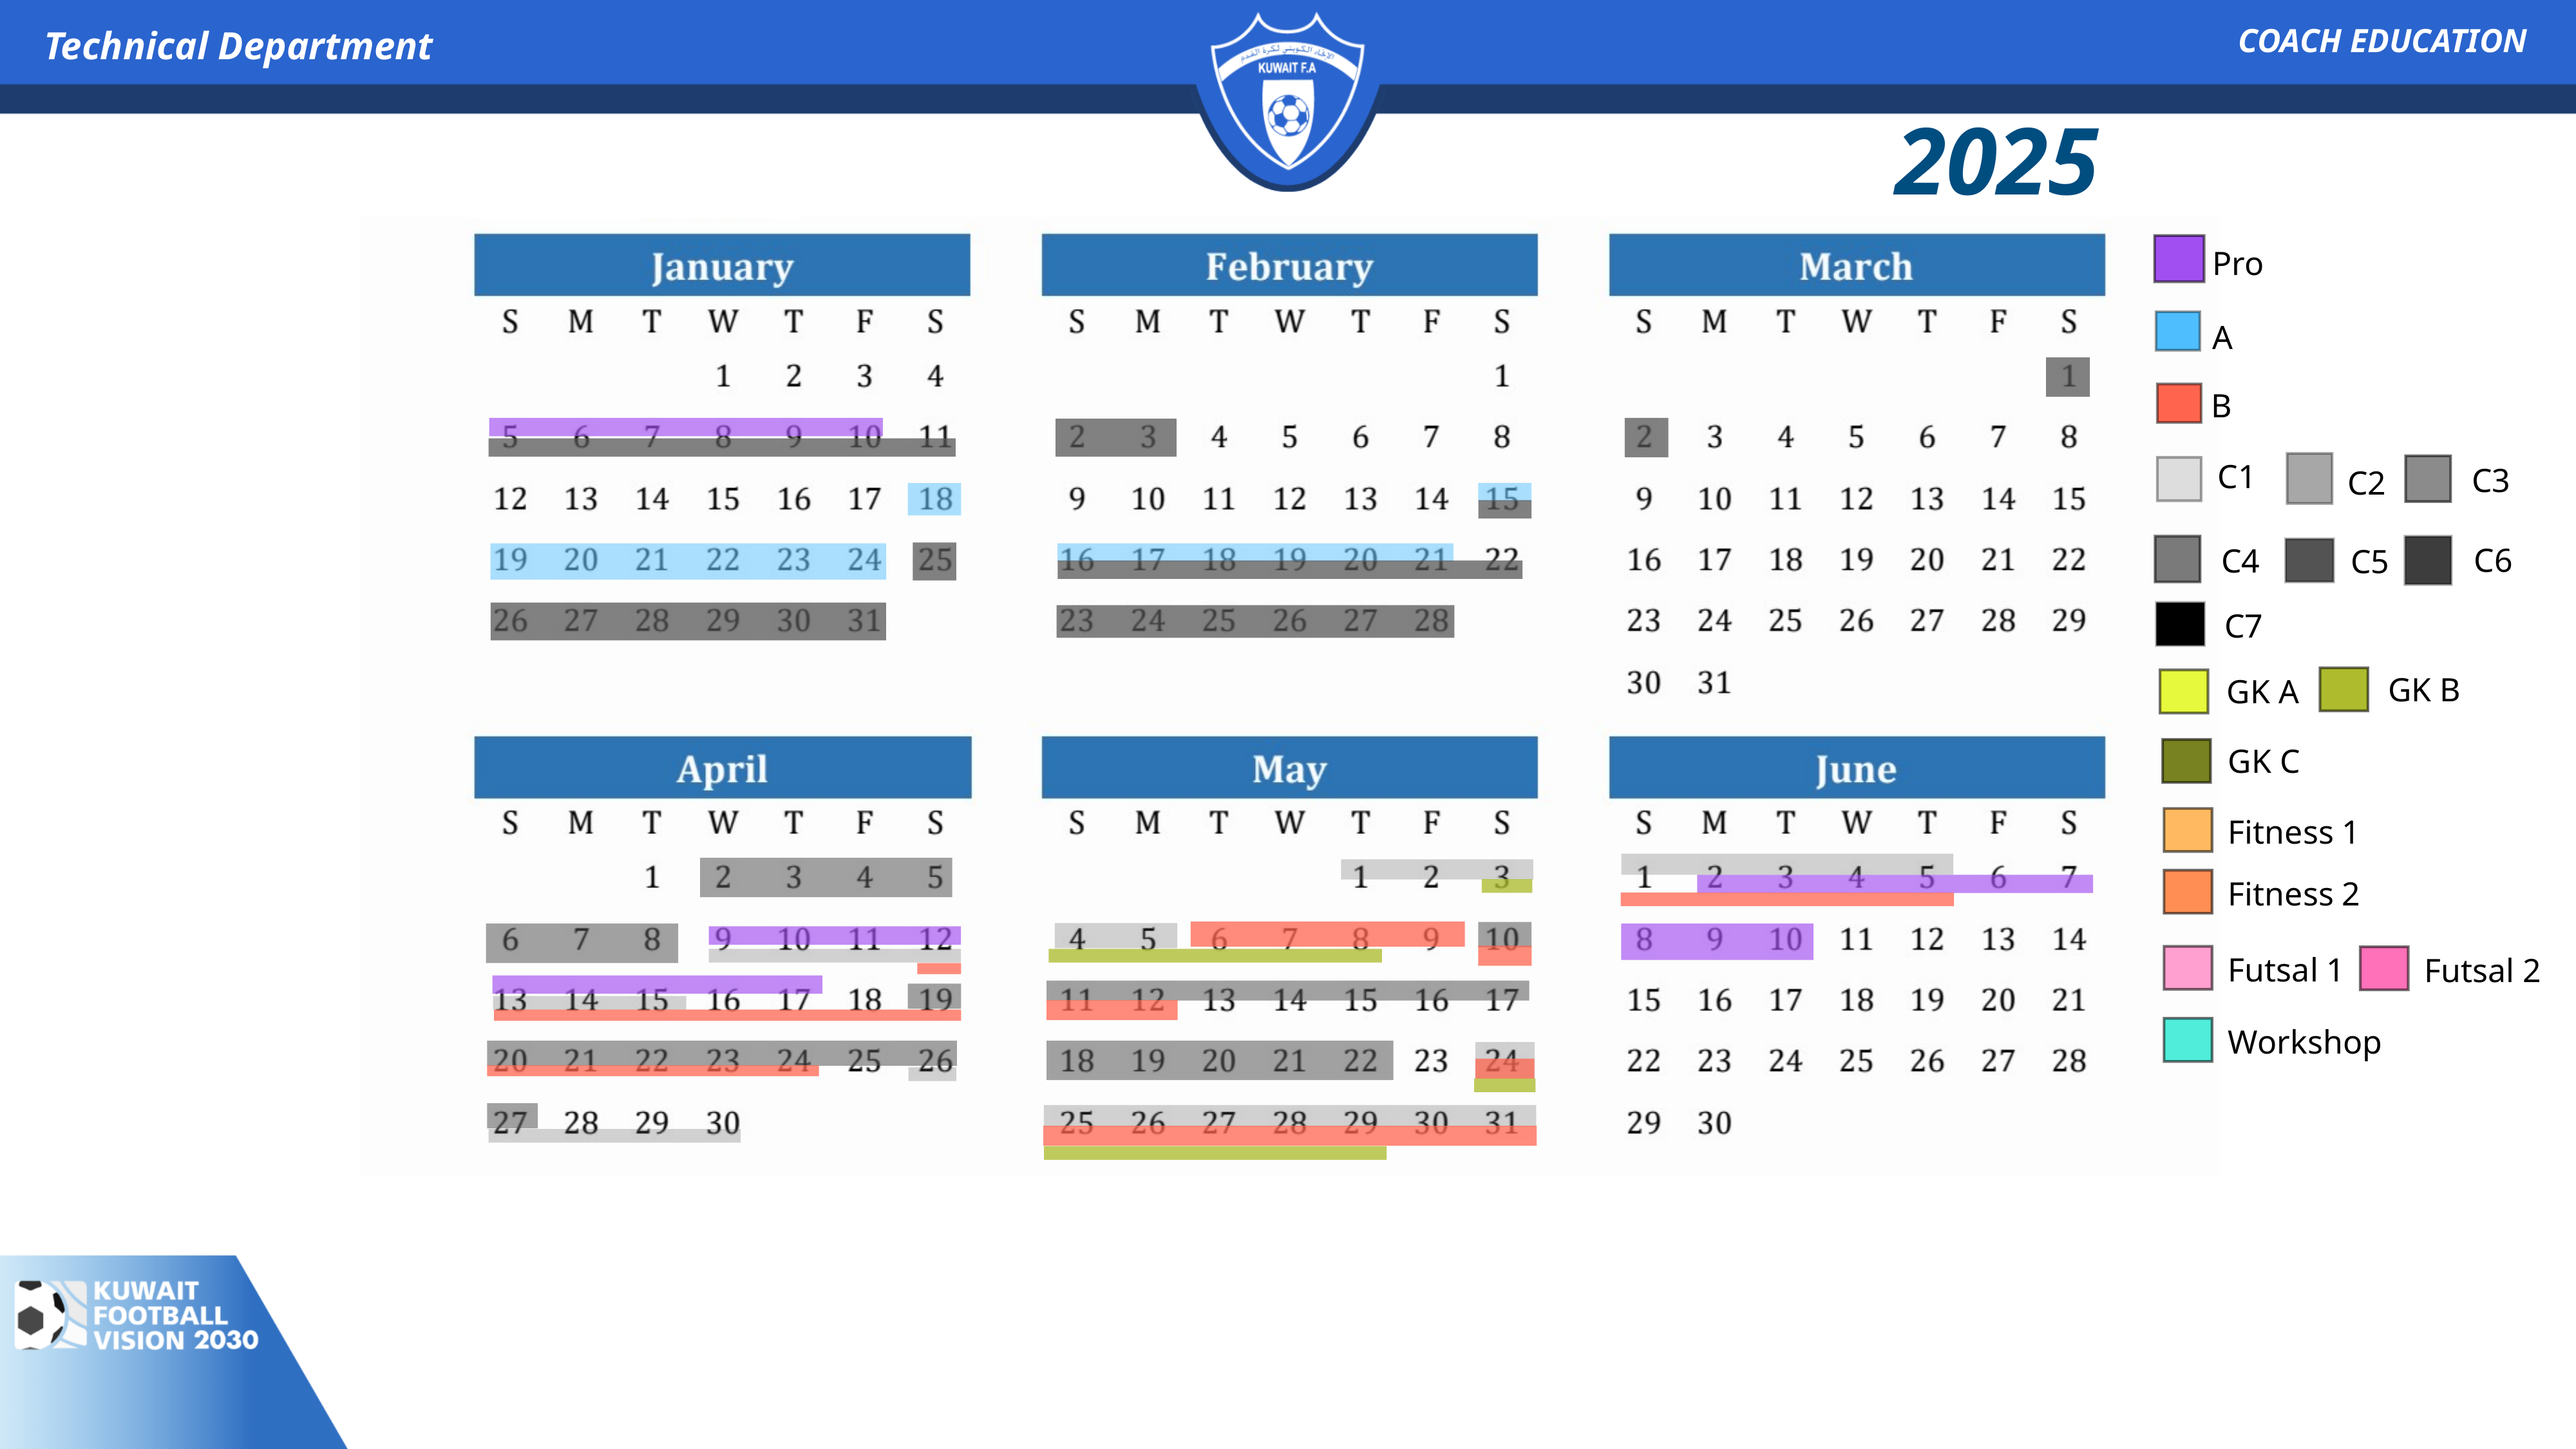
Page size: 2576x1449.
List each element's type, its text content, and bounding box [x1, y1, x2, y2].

text_box [2320, 667, 2368, 711]
text_box B [2221, 380, 2244, 430]
text_box C5 [2334, 536, 2407, 585]
text_box Futsal 1 [2222, 944, 2354, 994]
picture [0, 0, 2576, 1178]
text_box GK C [2222, 735, 2415, 786]
text_box C7 [2221, 600, 2280, 650]
text_box [2405, 455, 2451, 502]
text_box Workshop [2222, 1016, 2416, 1066]
text_box Pro [2221, 237, 2275, 287]
text_box [2287, 453, 2333, 504]
text_box GK A [2221, 666, 2317, 716]
text_box Fitness 1 [2222, 806, 2476, 856]
text_box C2 [2331, 457, 2403, 507]
text_box [2286, 538, 2334, 582]
picture [0, 1245, 382, 1449]
text_box A [2221, 312, 2245, 361]
text_box C4 [2221, 535, 2277, 585]
text_box Futsal 2 [2419, 944, 2550, 994]
text_box Fitness 2 [2222, 867, 2476, 918]
text_box [2407, 536, 2452, 585]
text_box C6 [2457, 535, 2530, 584]
text_box C3 [2455, 455, 2528, 504]
text_box C1 [2221, 451, 2274, 500]
text_box GK B [2383, 664, 2575, 714]
text_box [2360, 947, 2409, 990]
